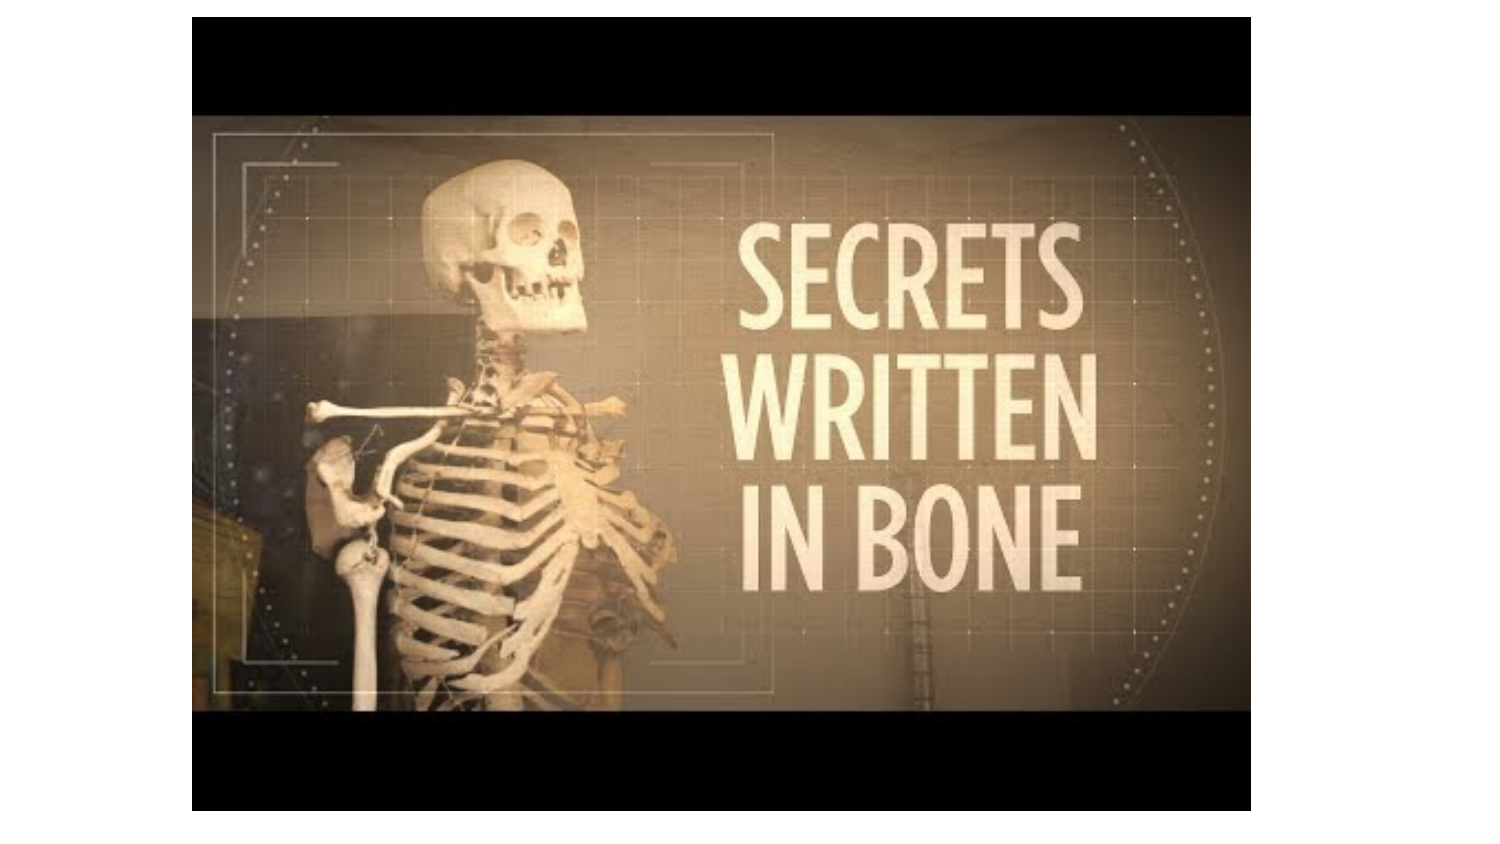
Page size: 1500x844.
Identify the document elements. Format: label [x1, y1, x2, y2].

picture [191, 17, 1251, 811]
